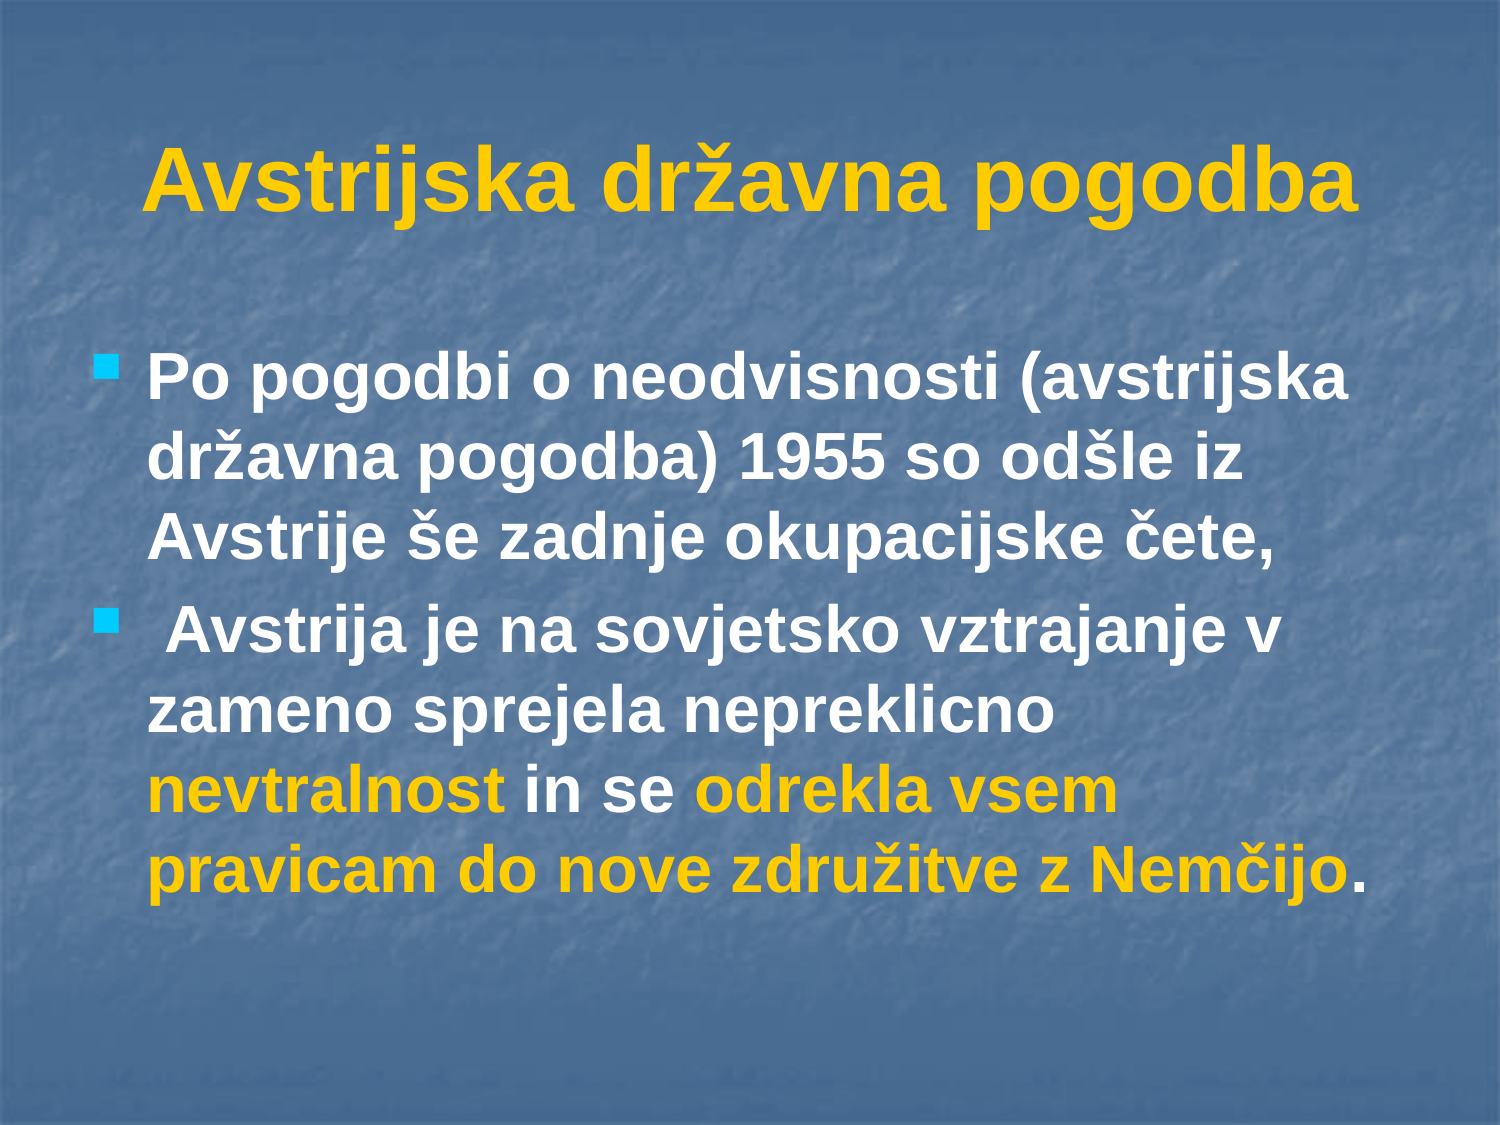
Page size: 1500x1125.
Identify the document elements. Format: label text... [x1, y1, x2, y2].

list Po pogodbi o neodvisnosti (avstrijska državna pogodba) 1955 so odšle iz Avstrije še zadnje okupacijske čete, Avstrija je na sovjetsko vztrajanje v zameno sprejela nepreklicno nevtralnost in se odrekla vsem pravicam do nove združitve z Nemčijo. [75, 324, 1425, 1000]
title Avstrijska državna pogodba [75, 62, 1425, 288]
